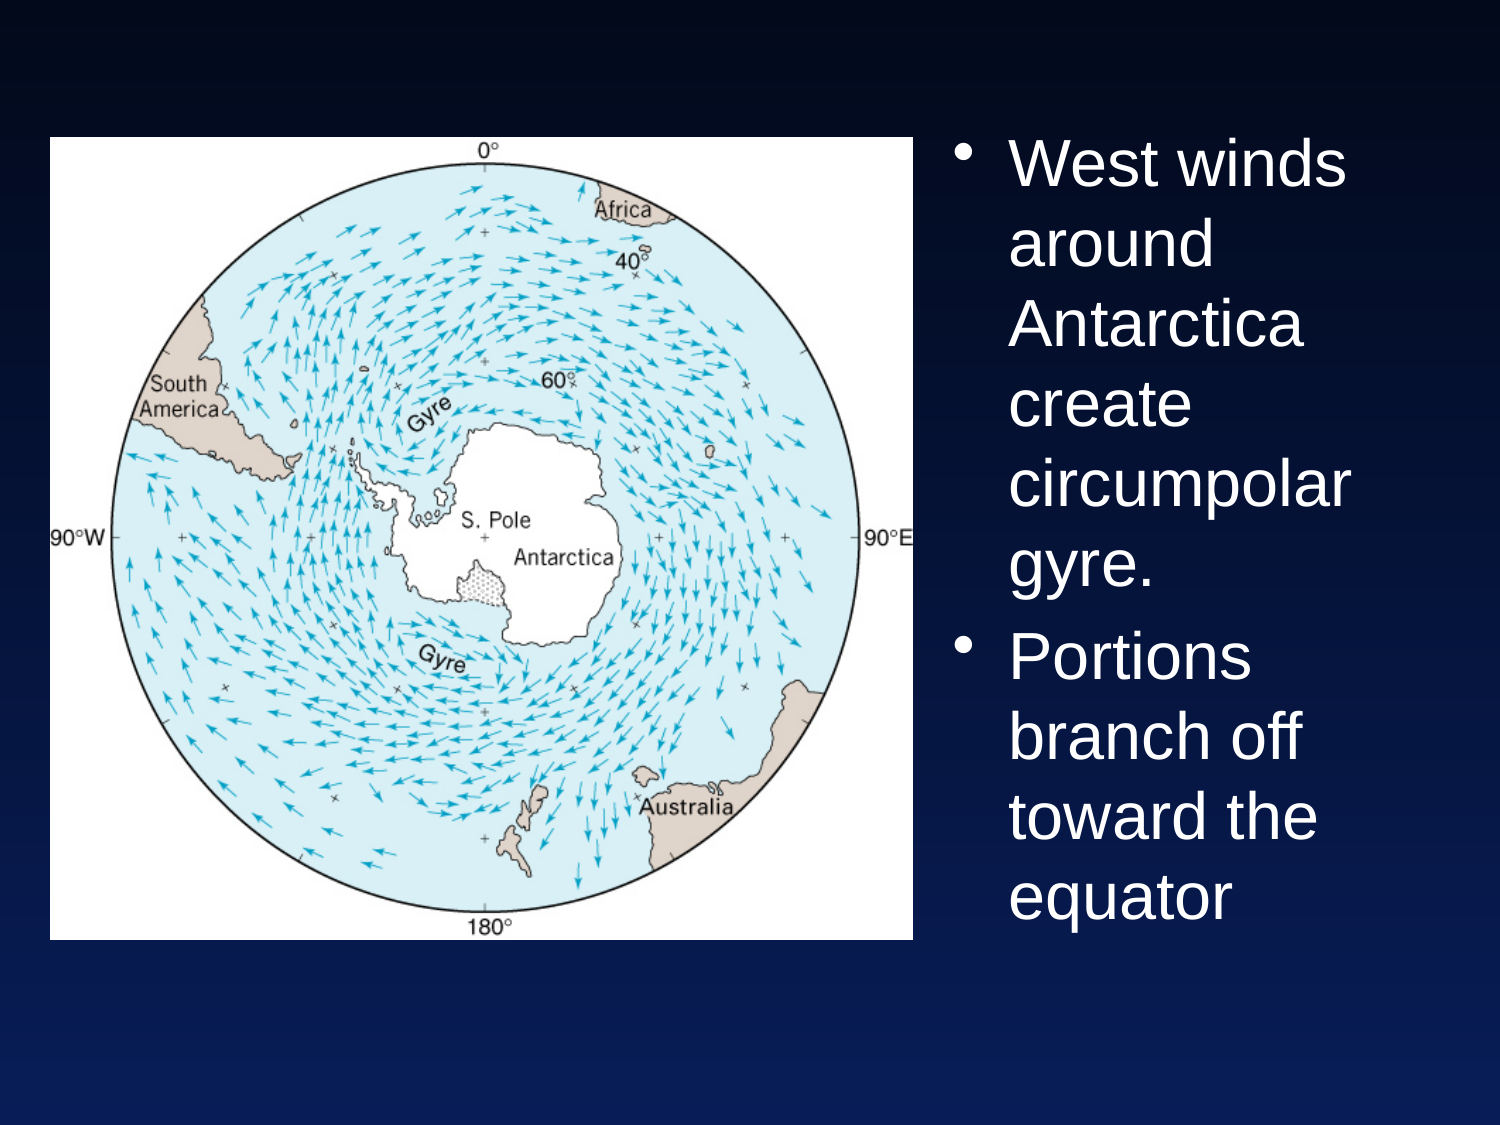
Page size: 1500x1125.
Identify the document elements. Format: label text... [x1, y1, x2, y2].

list West winds around Antarctica create circumpolar gyre. Portions branch off toward the equator [937, 112, 1450, 1000]
picture [49, 137, 913, 940]
